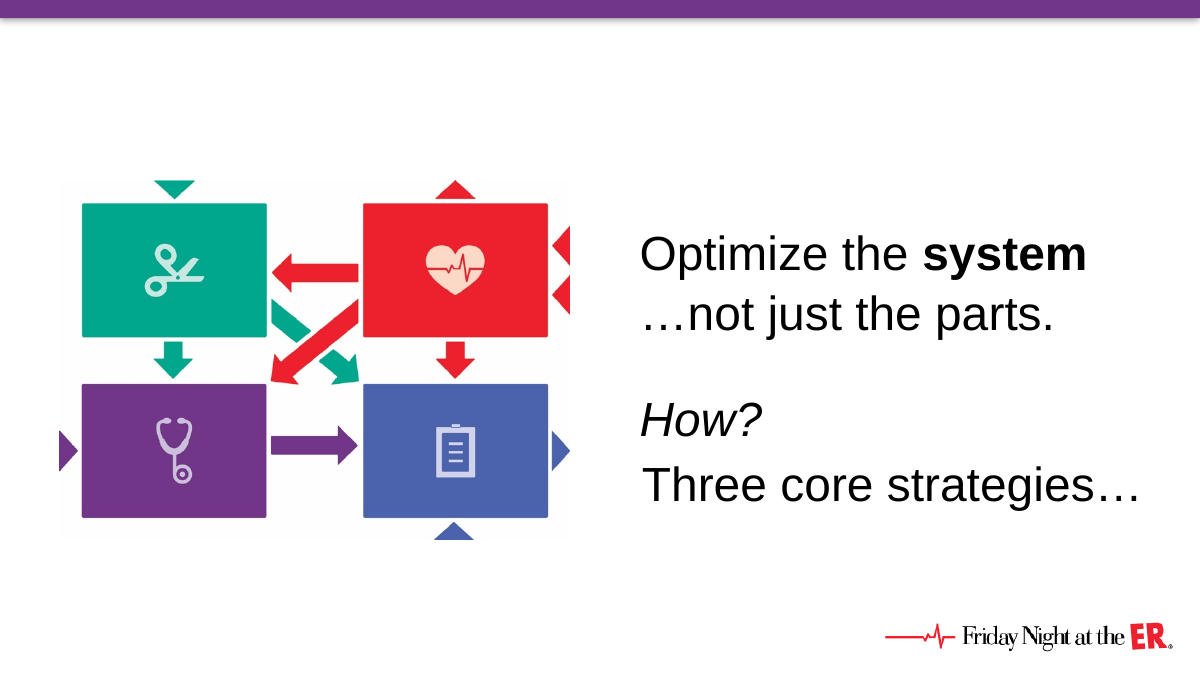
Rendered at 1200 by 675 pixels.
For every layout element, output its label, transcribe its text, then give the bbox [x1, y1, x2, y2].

text_box How? [624, 381, 1147, 454]
text_box Optimize the system [624, 214, 1120, 275]
text_box [0, 0, 1200, 19]
picture [59, 180, 570, 540]
text_box …not just the parts. [624, 275, 1147, 348]
picture [876, 613, 1180, 659]
text_box Three core strategies… [627, 445, 1159, 518]
